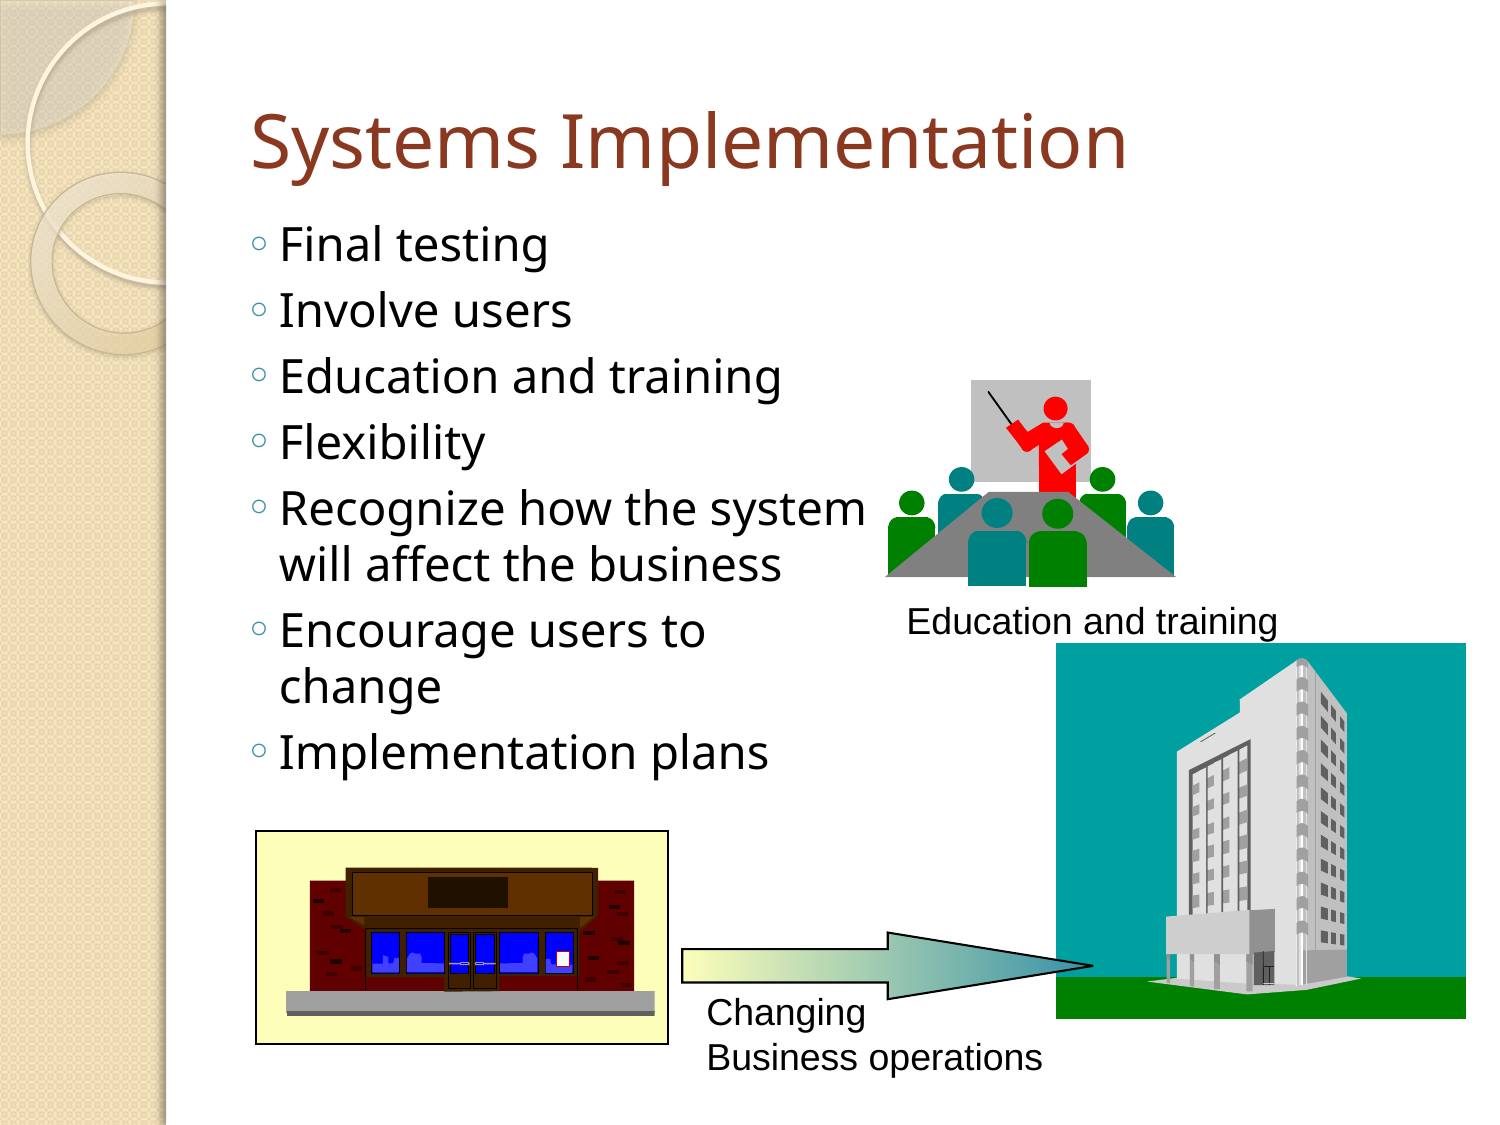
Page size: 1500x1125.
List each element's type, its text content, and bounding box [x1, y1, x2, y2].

text_box Changing Business operations [691, 980, 1059, 1086]
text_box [1055, 643, 1467, 1020]
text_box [285, 867, 655, 1017]
title Systems Implementation [235, 45, 1466, 233]
text_box [256, 831, 669, 1044]
text_box Education and training [891, 589, 1294, 650]
list Final testing Involve users Education and training Flexibility Recognize how the system will affect the business Encourage users to change Implementation plans [172, 207, 885, 820]
text_box [682, 932, 1048, 983]
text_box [884, 379, 1177, 588]
